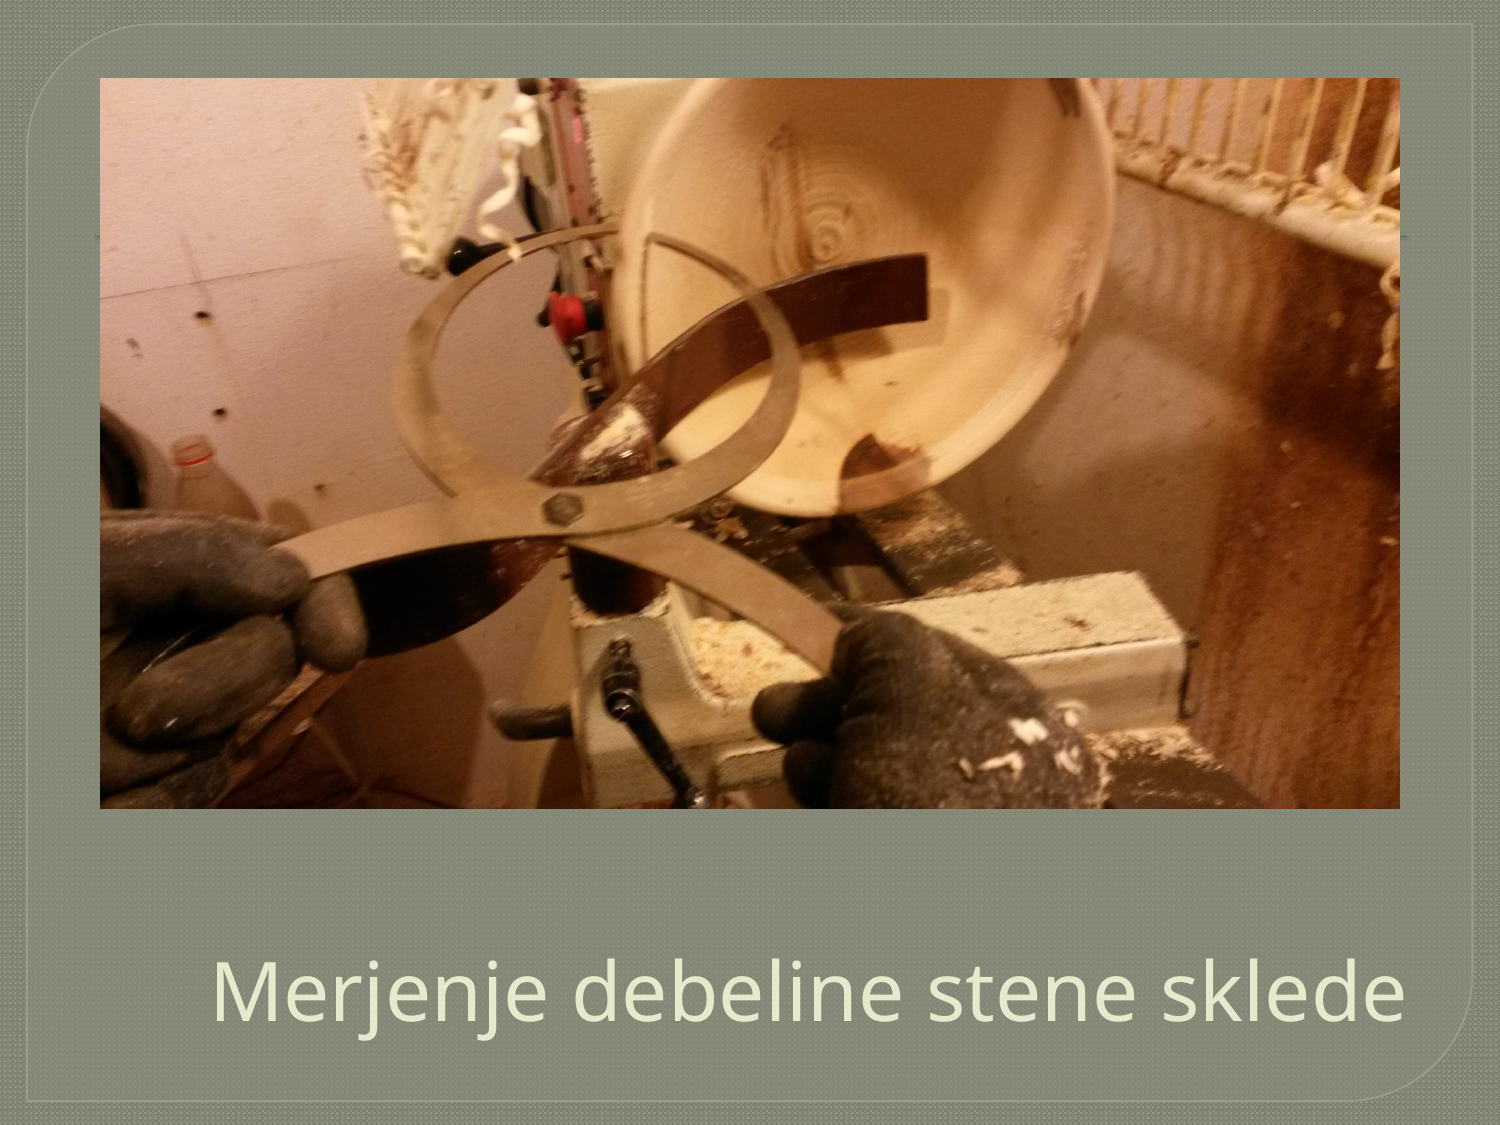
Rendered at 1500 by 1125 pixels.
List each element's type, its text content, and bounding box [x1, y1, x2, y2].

picture [100, 77, 1400, 810]
title Merjenje debeline stene sklede [75, 857, 1425, 1046]
